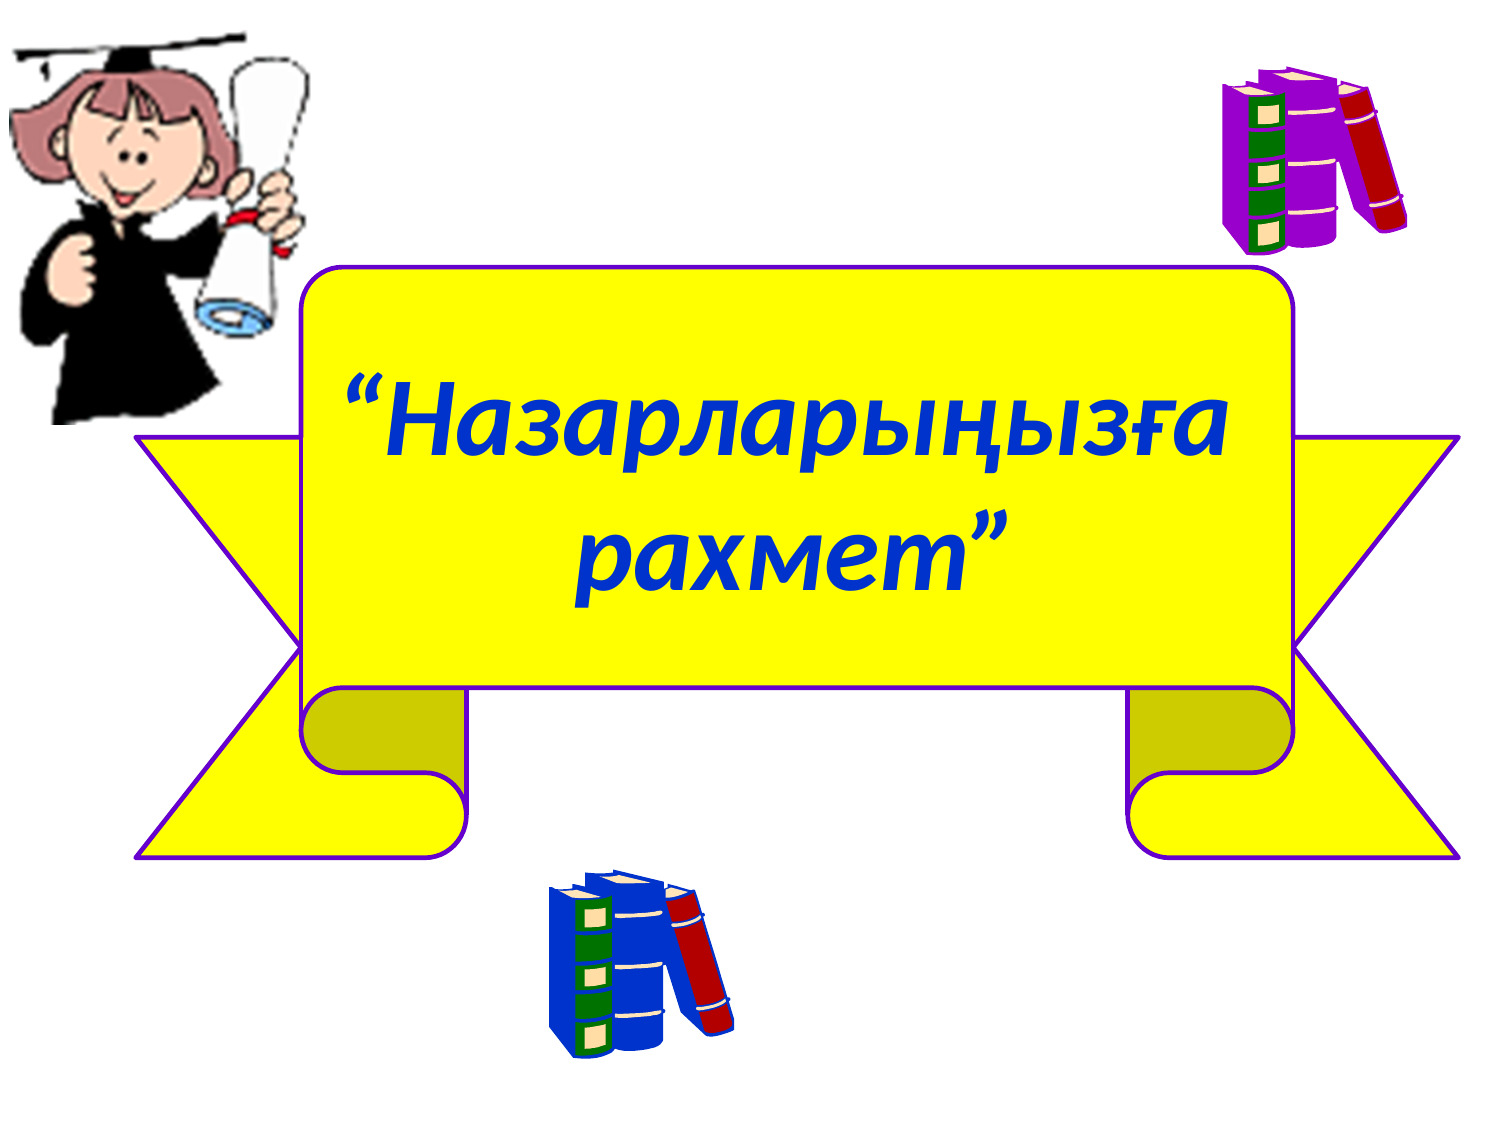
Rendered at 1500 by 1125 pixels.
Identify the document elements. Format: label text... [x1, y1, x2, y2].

picture [1222, 66, 1408, 256]
picture [9, 30, 313, 426]
picture [548, 869, 735, 1059]
text_box “Назарларыңызға рахмет” [135, 267, 1459, 858]
